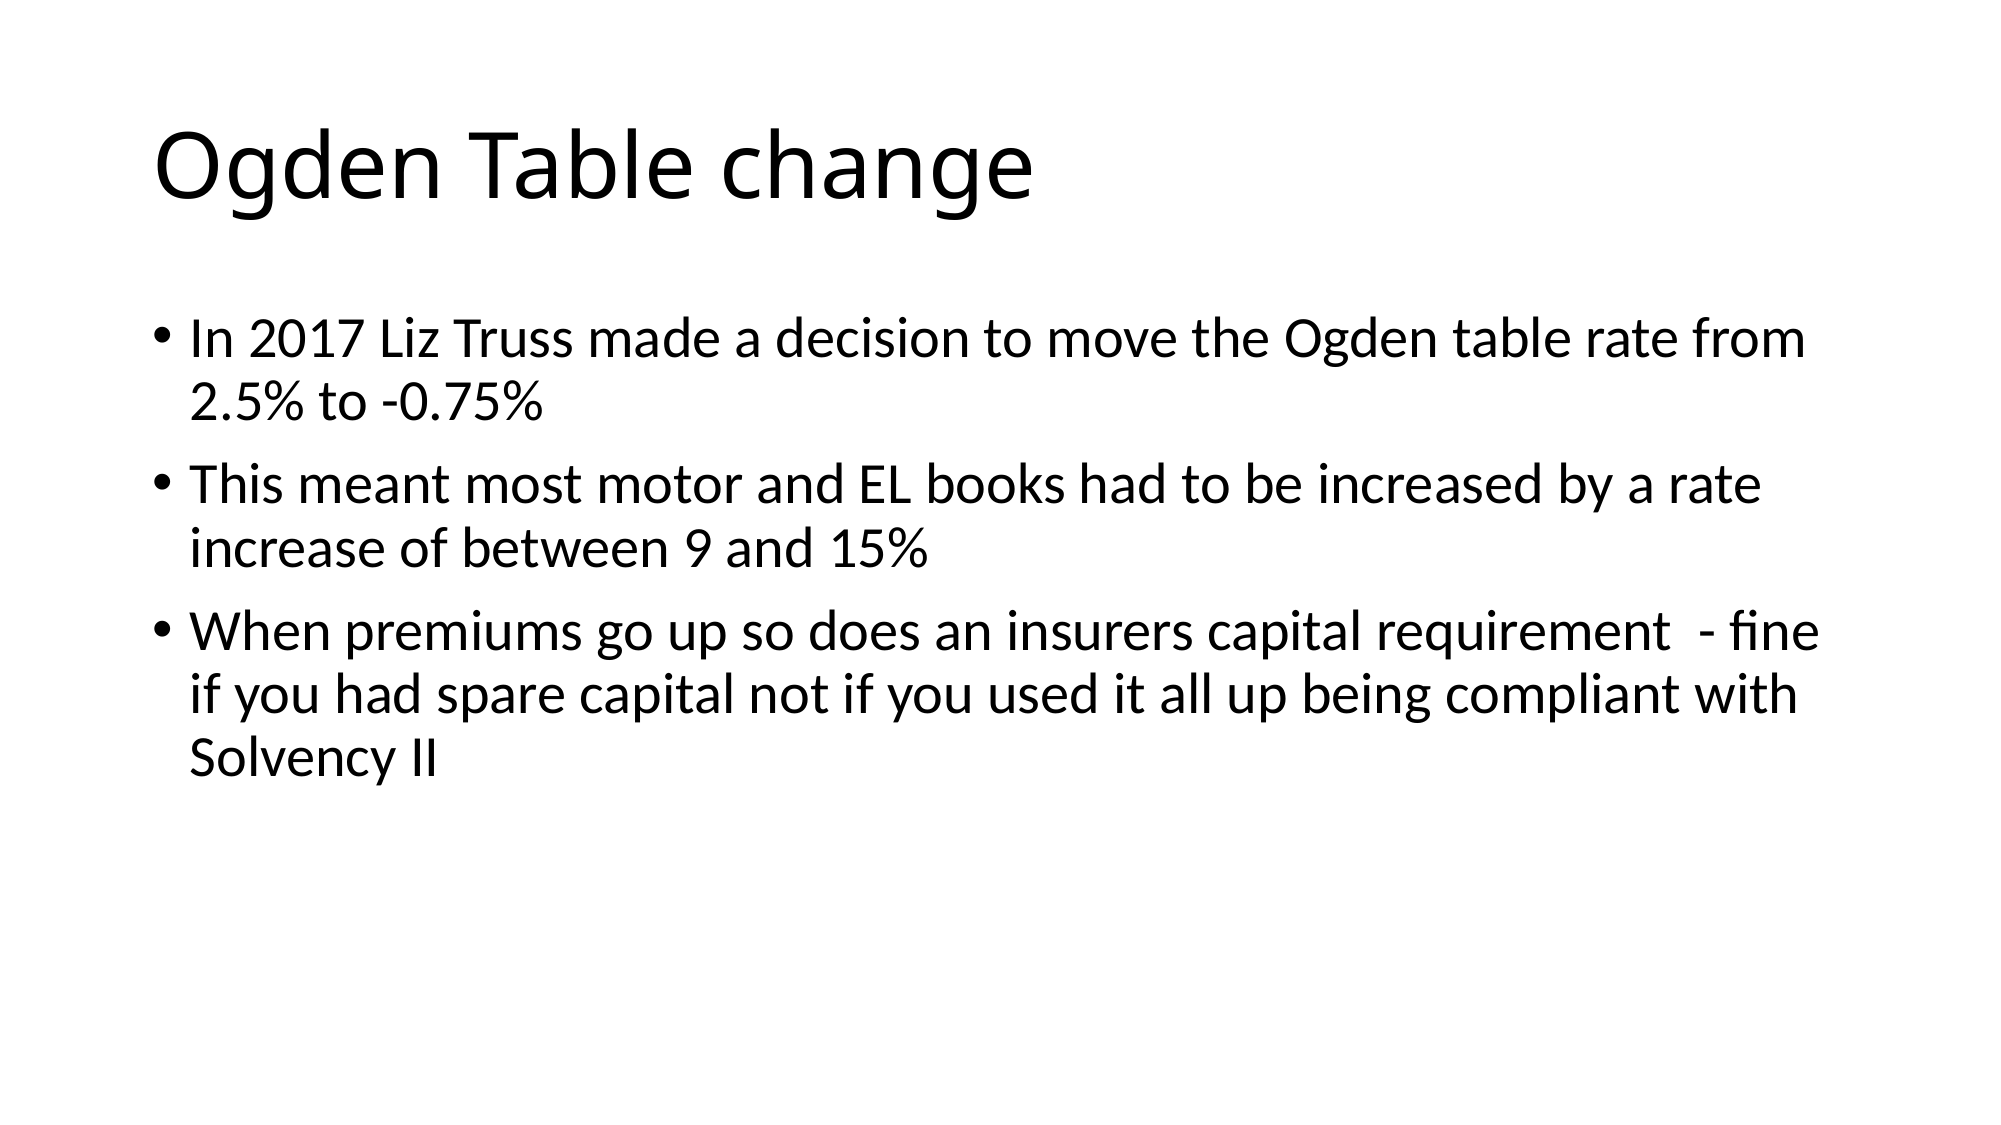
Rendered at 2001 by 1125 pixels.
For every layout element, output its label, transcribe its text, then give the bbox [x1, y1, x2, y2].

list In 2017 Liz Truss made a decision to move the Ogden table rate from 2.5% to -0.75% This meant most motor and EL books had to be increased by a rate increase of between 9 and 15% When premiums go up so does an insurers capital requirement - fine if you had spare capital not if you used it all up being compliant with Solvency II [137, 299, 1863, 1014]
title Ogden Table change [137, 59, 1863, 278]
